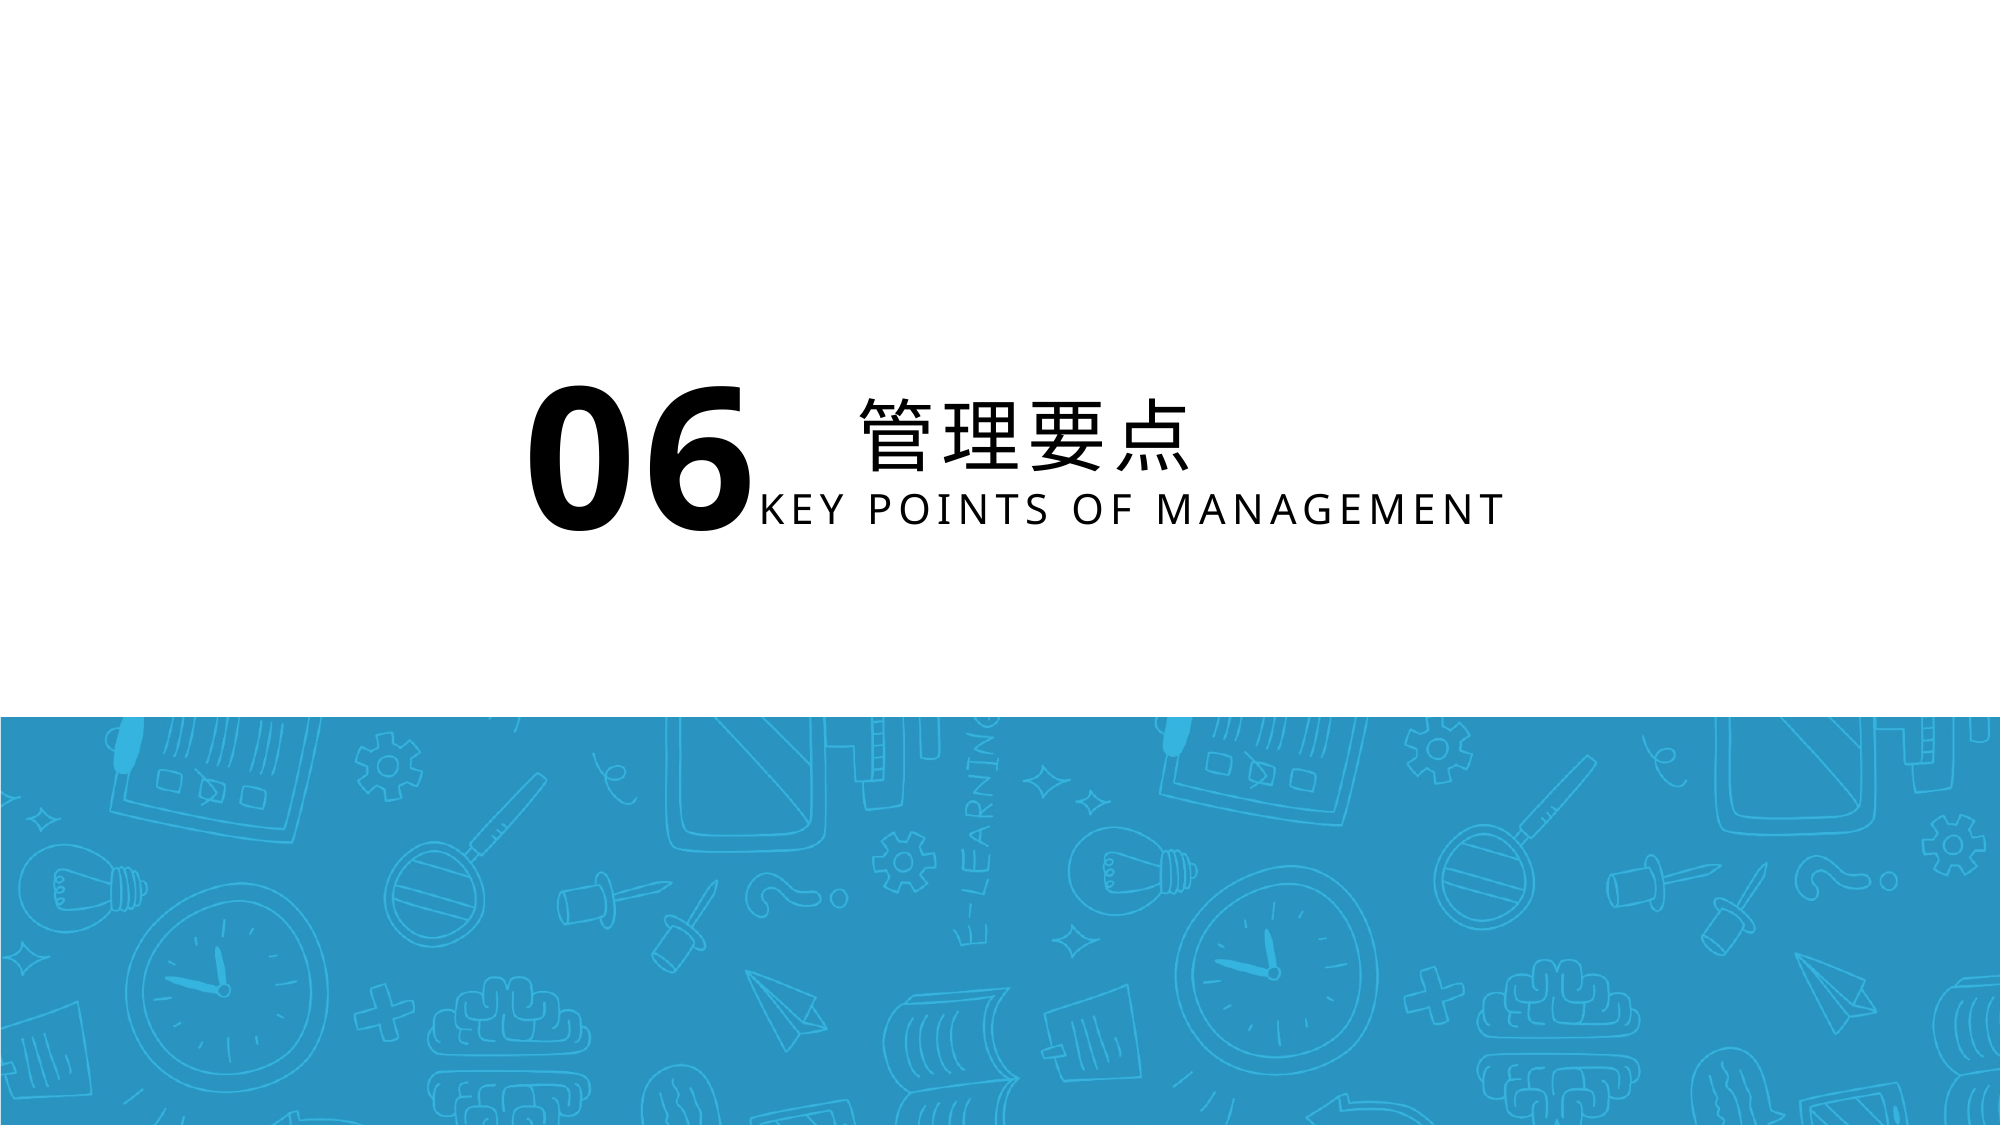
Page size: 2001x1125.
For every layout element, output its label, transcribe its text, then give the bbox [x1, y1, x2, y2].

picture [3, 0, 2000, 1125]
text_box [1204, 378, 1678, 542]
text_box 06 [509, 324, 772, 577]
